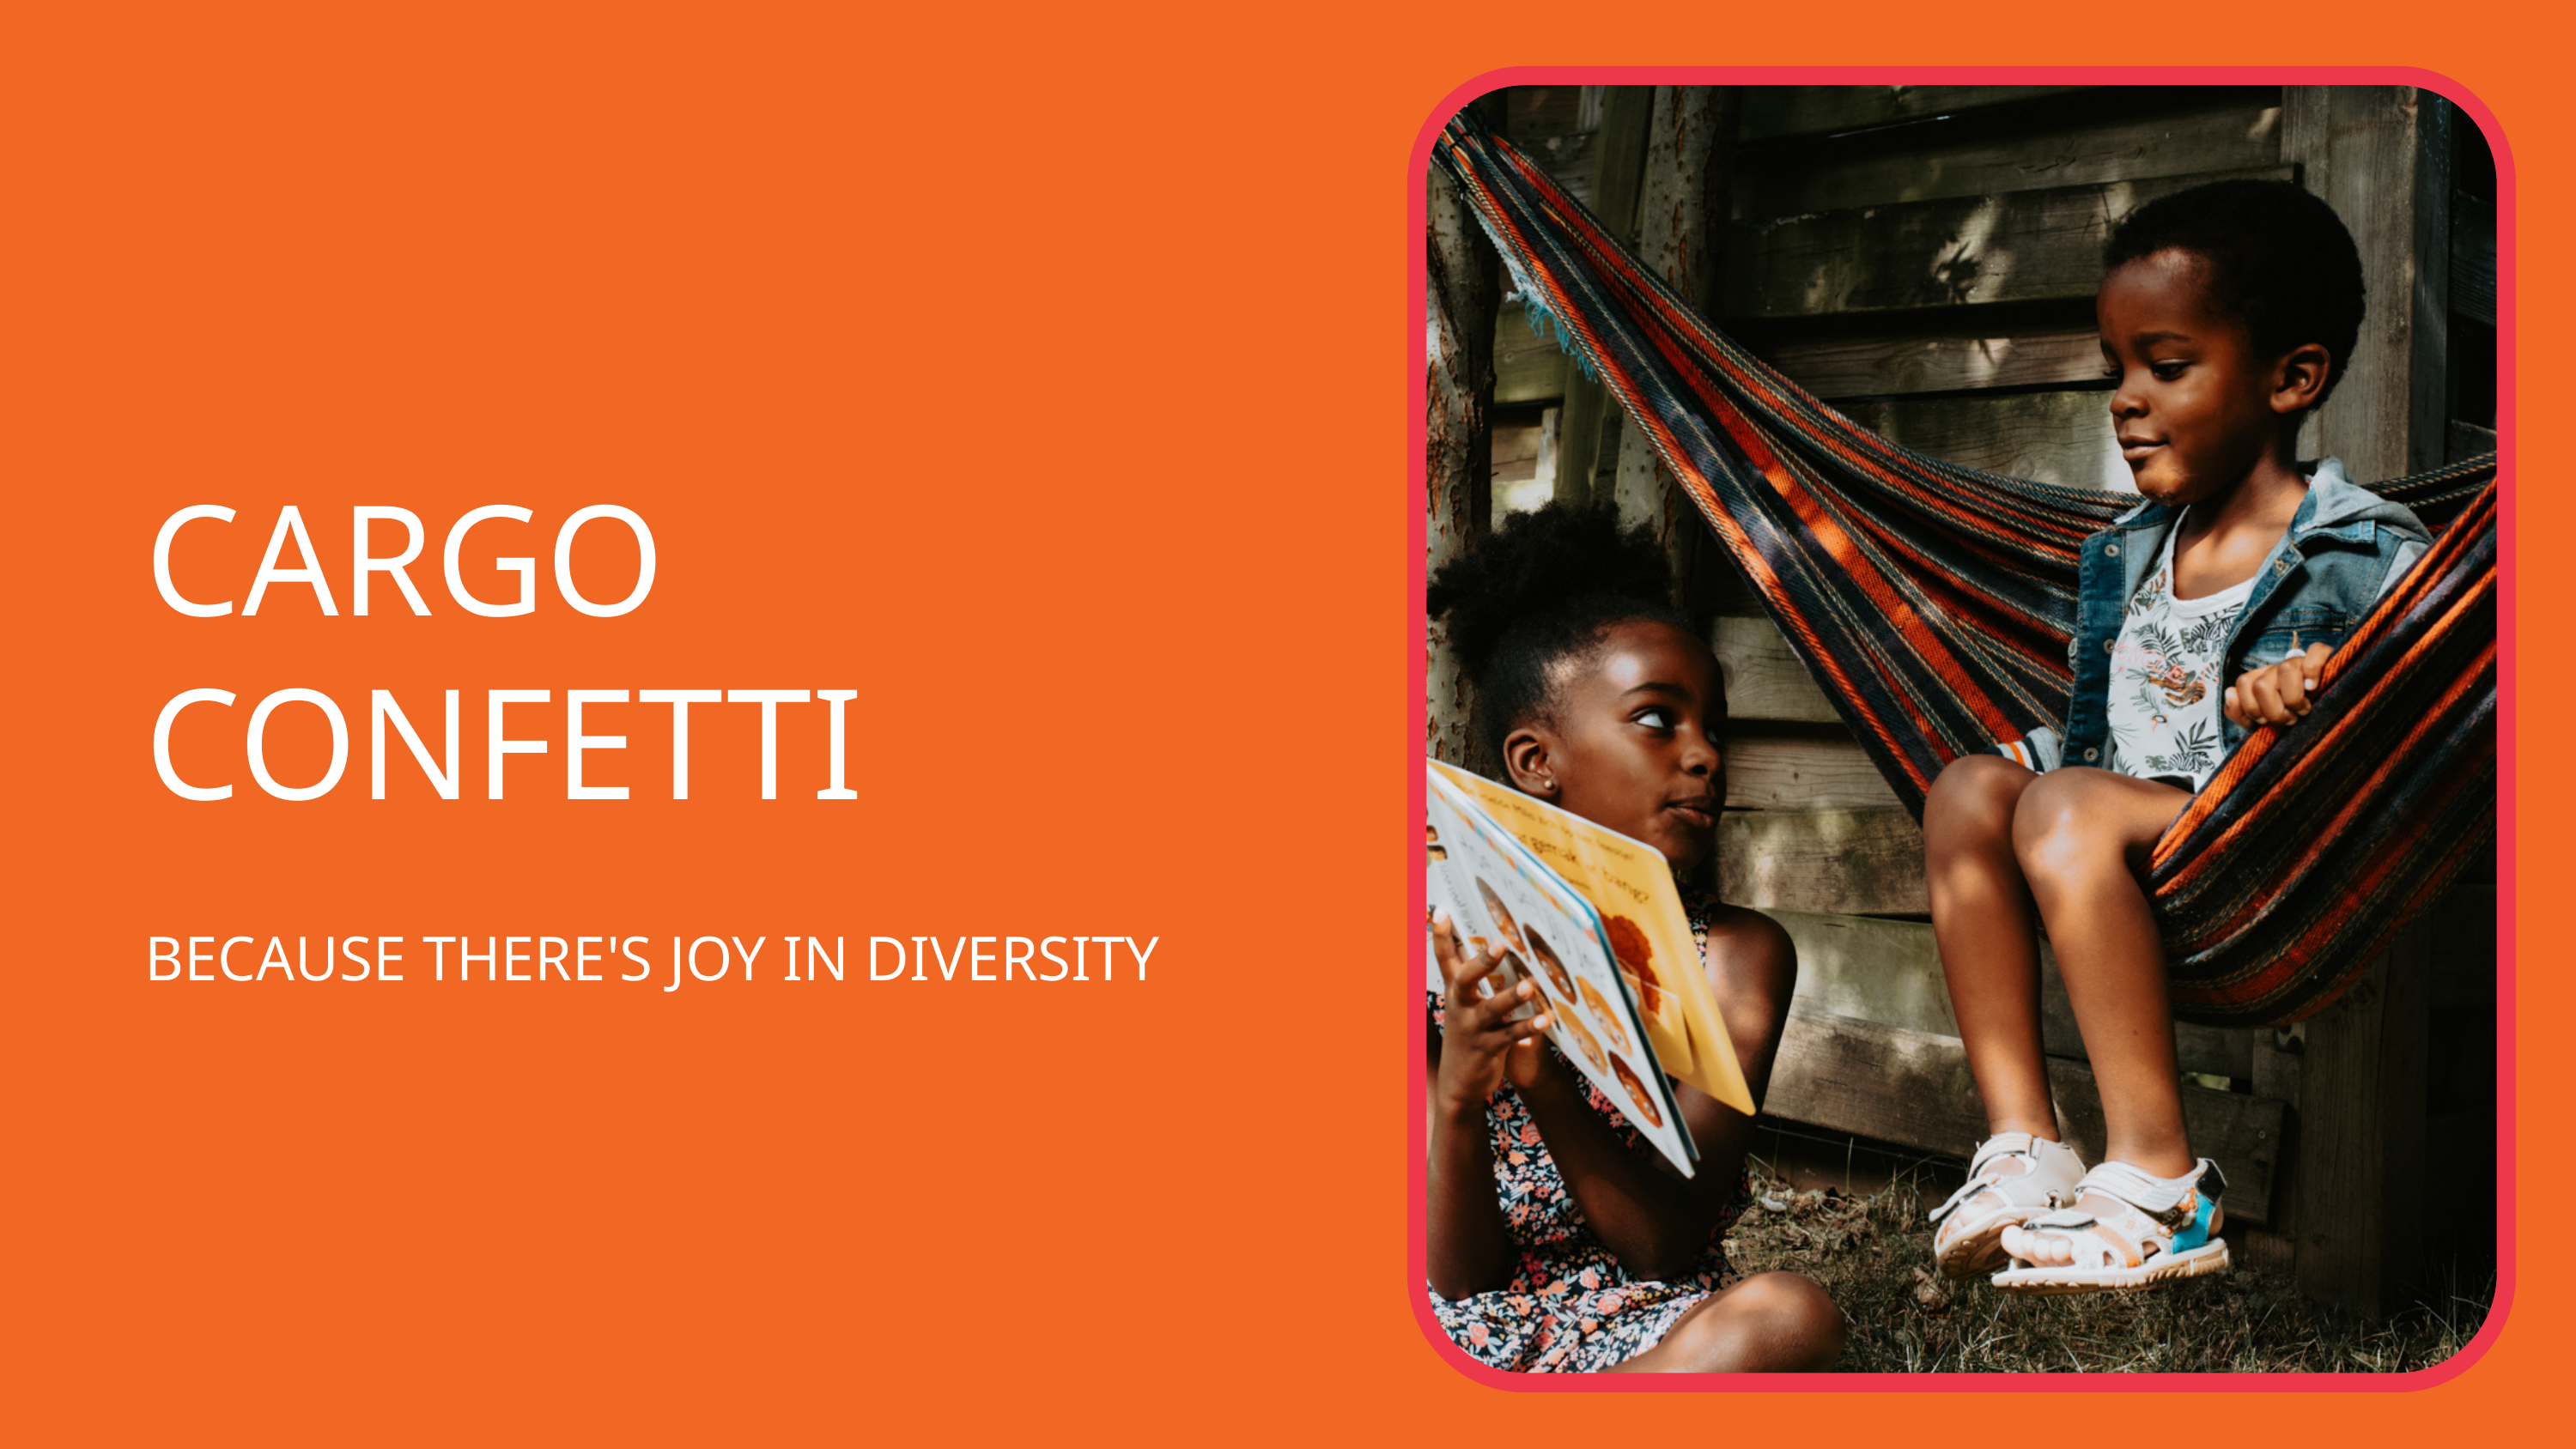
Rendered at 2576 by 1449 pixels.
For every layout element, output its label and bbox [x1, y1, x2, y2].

text_box [1406, 65, 2517, 1393]
text_box [144, 471, 1289, 987]
